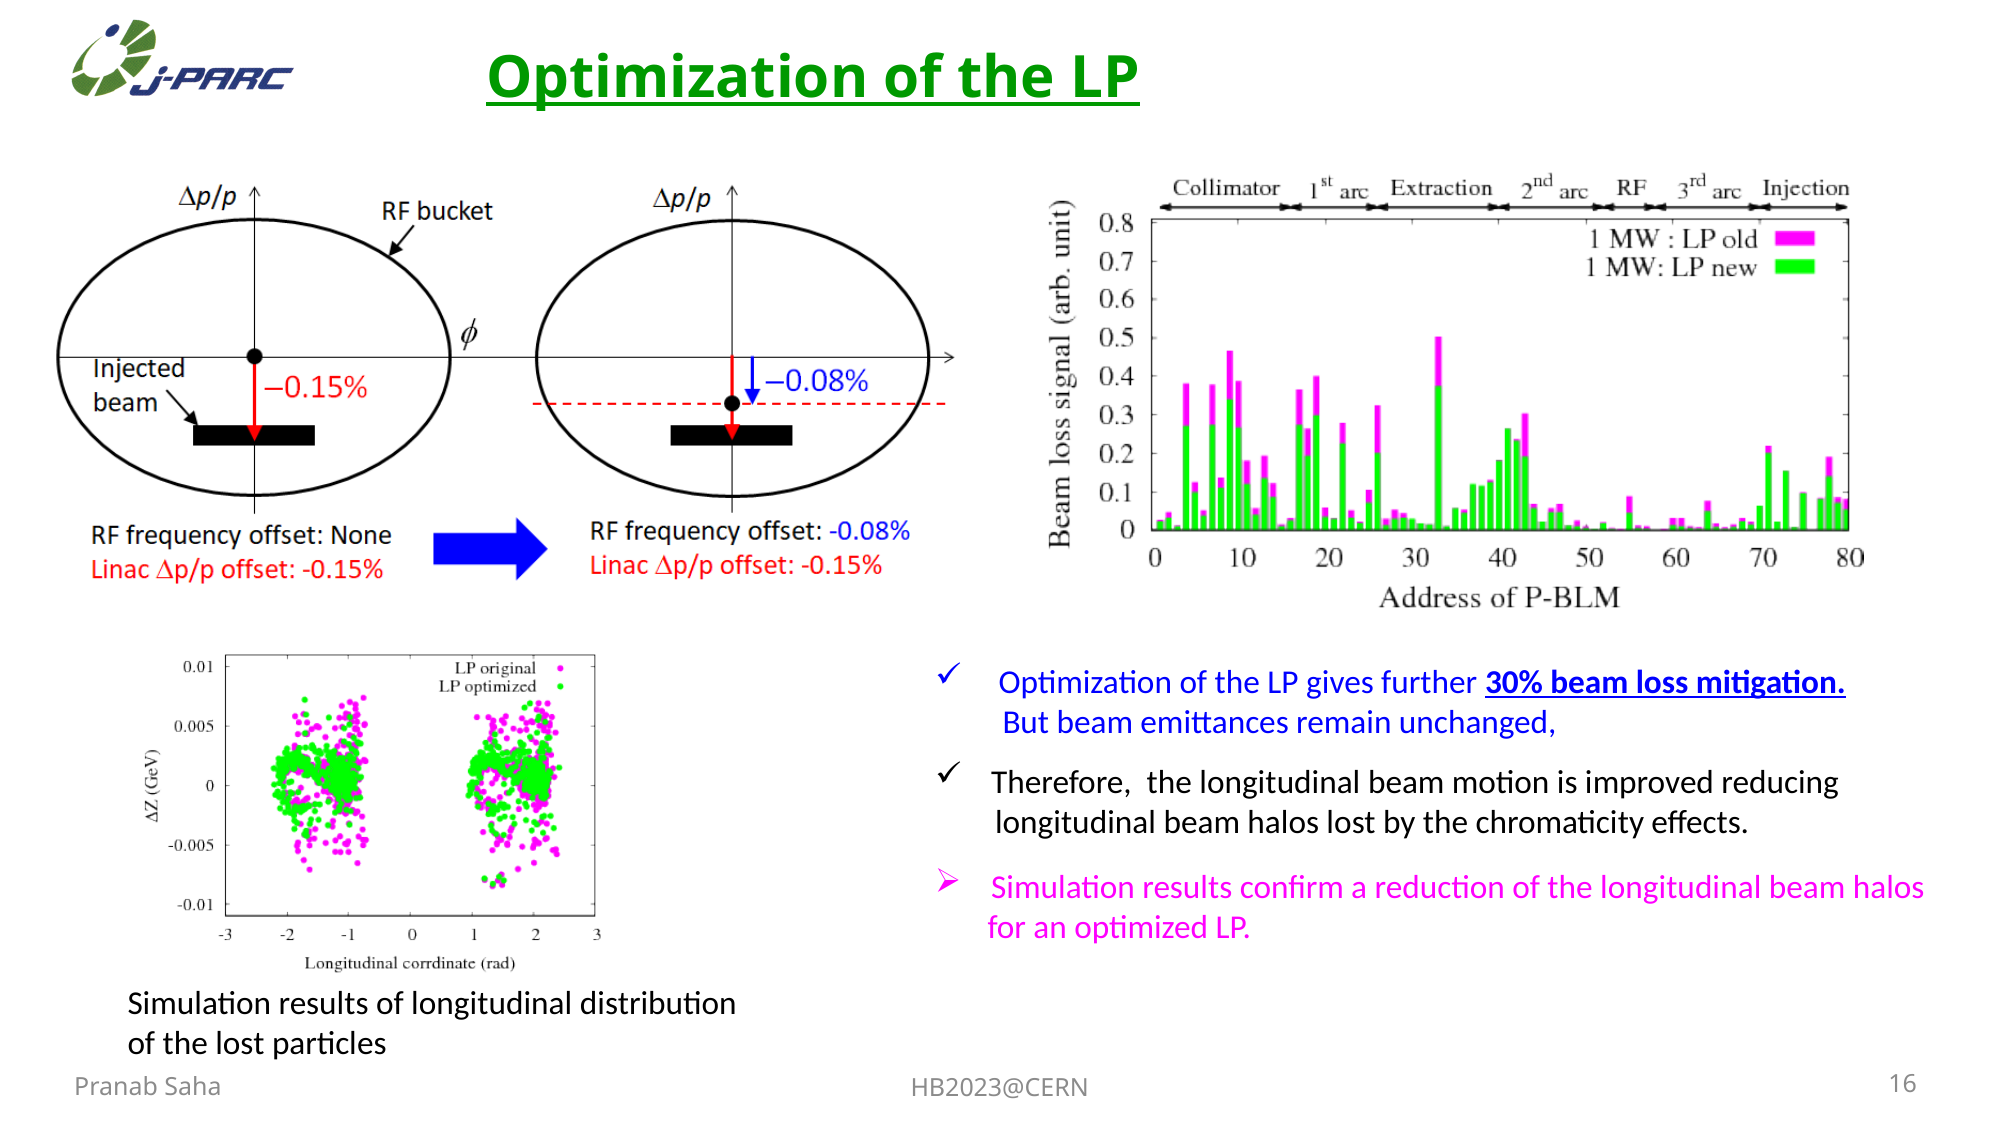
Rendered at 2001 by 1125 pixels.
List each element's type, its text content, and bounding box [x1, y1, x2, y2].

picture [141, 648, 606, 974]
picture [1042, 171, 1864, 615]
text_box Optimization of the LP gives further 30% beam loss mitigation. But beam emittances remain unchanged, Therefore, the longitudinal beam motion is improved reducing longitudinal beam halos lost by the chromaticity effects. Simulation results confirm a reduction of the longitudinal beam halos for an optimized LP. [920, 652, 1949, 953]
text_box Optimization of the LP [471, 31, 1187, 117]
text_box Simulation results of longitudinal distribution of the lost particles [112, 973, 761, 1069]
footer HB2023@CERN [662, 1056, 1338, 1117]
slide_number 16 [1481, 1054, 1932, 1114]
picture [69, 14, 295, 104]
picture [51, 176, 958, 590]
slide_number Pranab Saha [59, 1055, 510, 1116]
